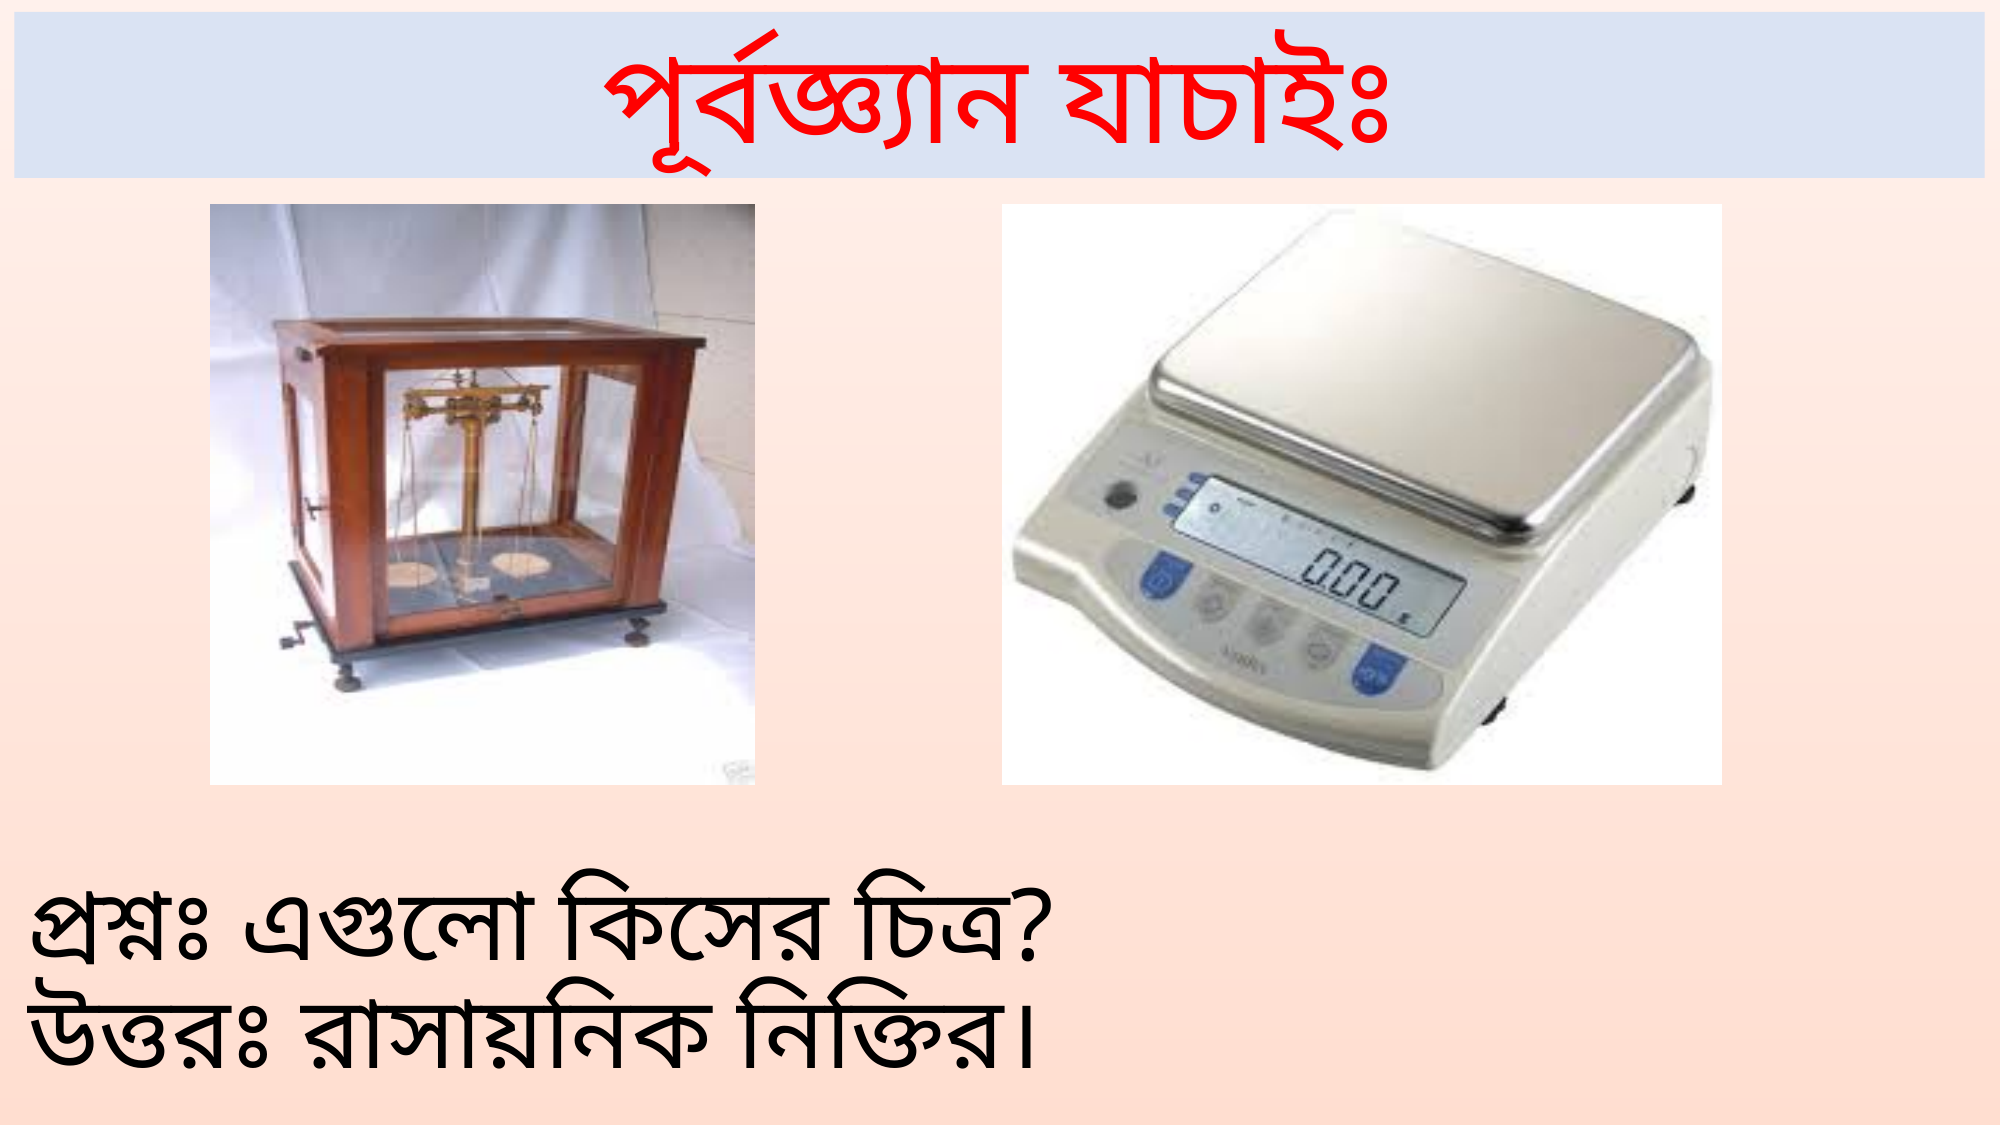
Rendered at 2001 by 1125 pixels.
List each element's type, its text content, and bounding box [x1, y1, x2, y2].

text_box প্রশ্নঃ এগুলো কিসের চিত্র? উত্তরঃ রাসায়নিক নিক্তির। [13, 846, 1984, 1098]
picture [210, 204, 755, 785]
picture [1002, 204, 1722, 785]
title পূর্বজ্ঞ্যান যাচাইঃ [14, 11, 1985, 178]
